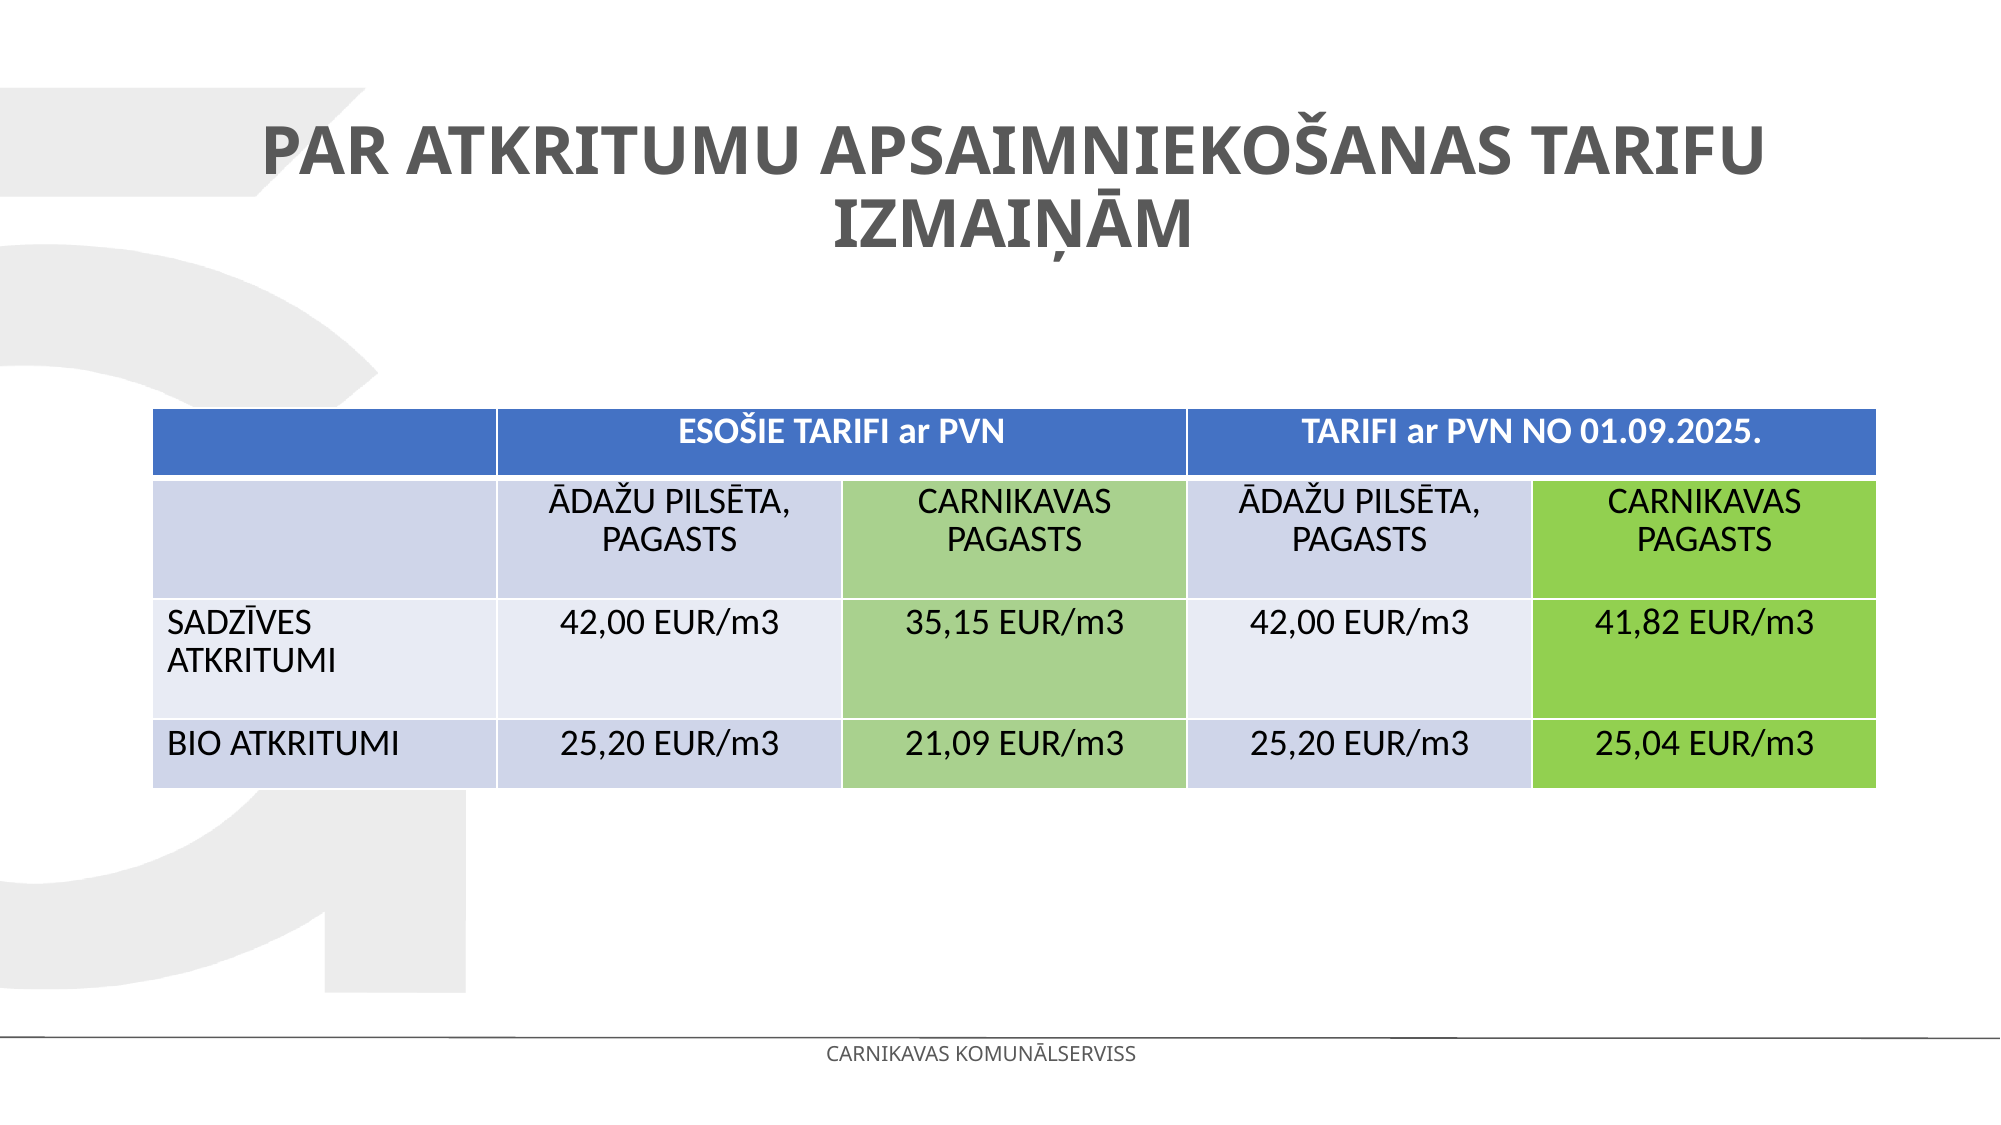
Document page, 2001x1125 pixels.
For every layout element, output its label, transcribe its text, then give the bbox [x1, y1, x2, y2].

text_box CARNIKAVAS KOMUNĀLSERVISS [0, 1041, 1980, 1067]
table_cell BIO ATKRITUMI [153, 720, 496, 788]
table_header [153, 409, 496, 475]
title Par atkritumu apsaimniekošanas tarifu izmaiņām [152, 80, 1878, 299]
table_cell 41,82 EUR/m3 [1533, 600, 1876, 718]
table_cell SADZĪVES ATKRITUMI [153, 600, 496, 718]
table_cell 25,20 EUR/m3 [498, 720, 841, 788]
table_cell ĀDAŽU PILSĒTA, PAGASTS [498, 481, 841, 598]
table_cell 25,04 EUR/m3 [1533, 720, 1876, 788]
table_cell CARNIKAVAS PAGASTS [843, 481, 1186, 598]
table_cell ĀDAŽU PILSĒTA, PAGASTS [1188, 481, 1531, 598]
table_cell 42,00 EUR/m3 [1188, 600, 1531, 718]
table_header ESOŠIE TARIFI ar PVN [498, 409, 1186, 475]
table_cell 35,15 EUR/m3 [843, 600, 1186, 718]
table_cell [153, 481, 496, 598]
table_cell CARNIKAVAS PAGASTS [1533, 481, 1876, 598]
table_header TARIFI ar PVN NO 01.09.2025. [1188, 409, 1876, 475]
table_cell 21,09 EUR/m3 [843, 720, 1186, 788]
table_cell 25,20 EUR/m3 [1188, 720, 1531, 788]
table_cell 42,00 EUR/m3 [498, 600, 841, 718]
